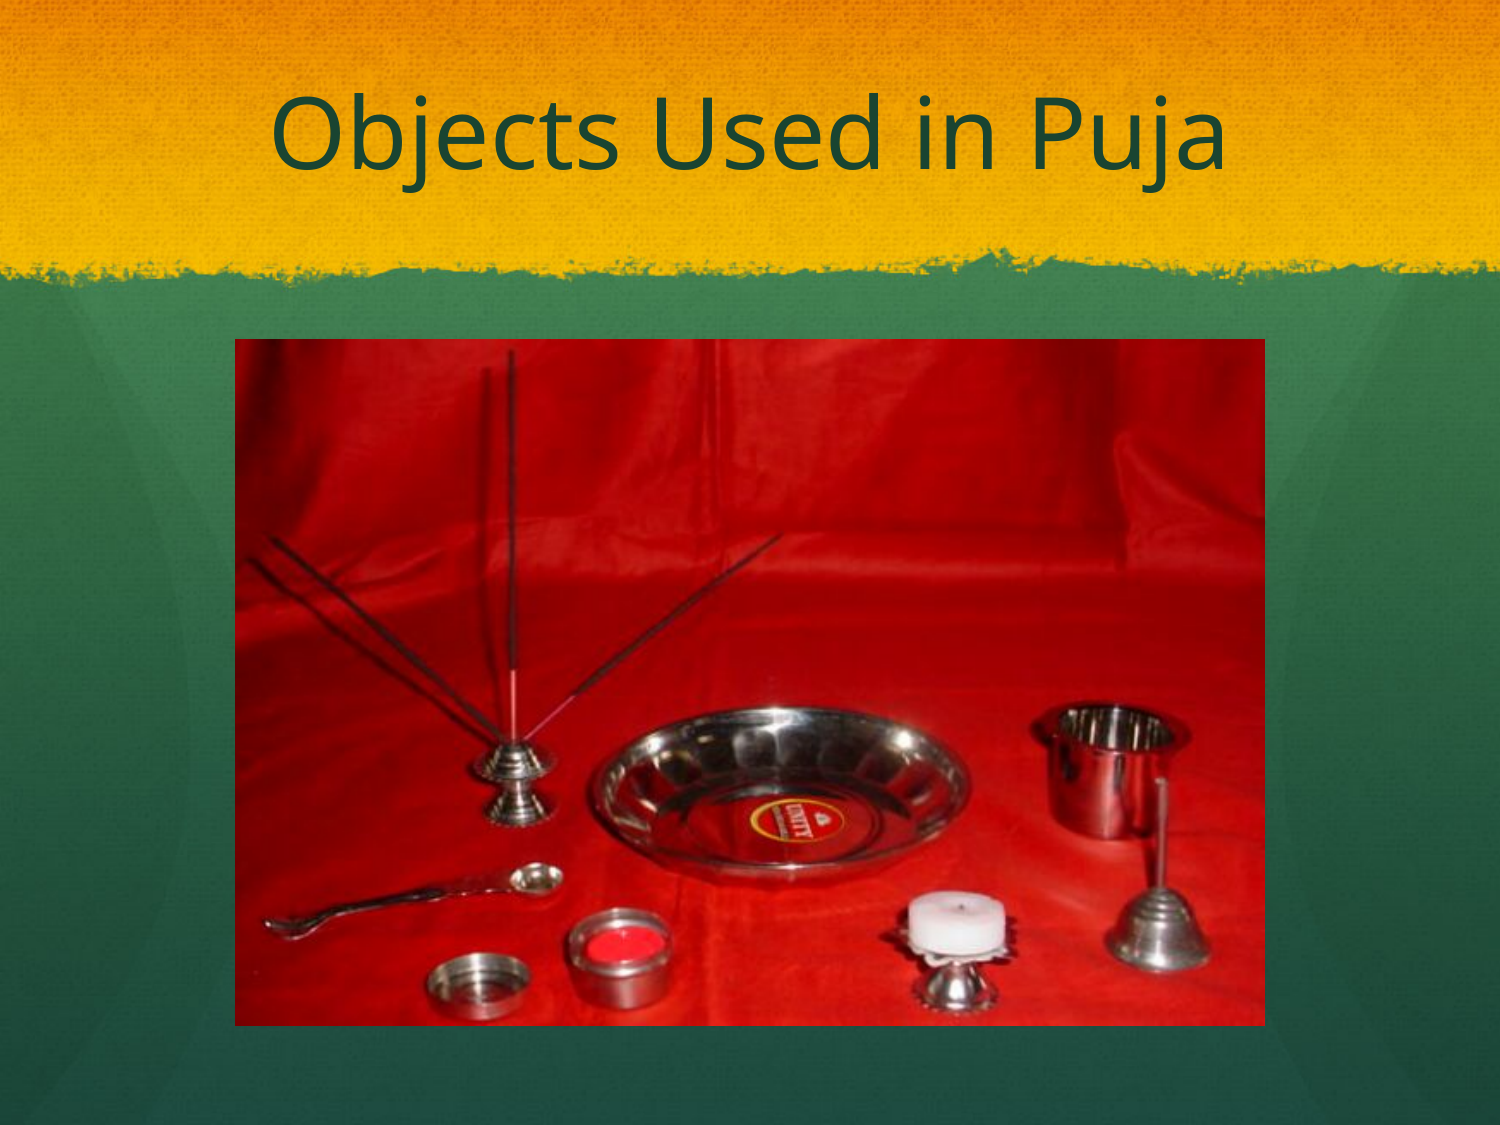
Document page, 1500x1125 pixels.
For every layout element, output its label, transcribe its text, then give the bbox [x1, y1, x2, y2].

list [124, 338, 1375, 1027]
picture [0, 0, 1500, 1125]
title Objects Used in Puja [125, 12, 1375, 246]
